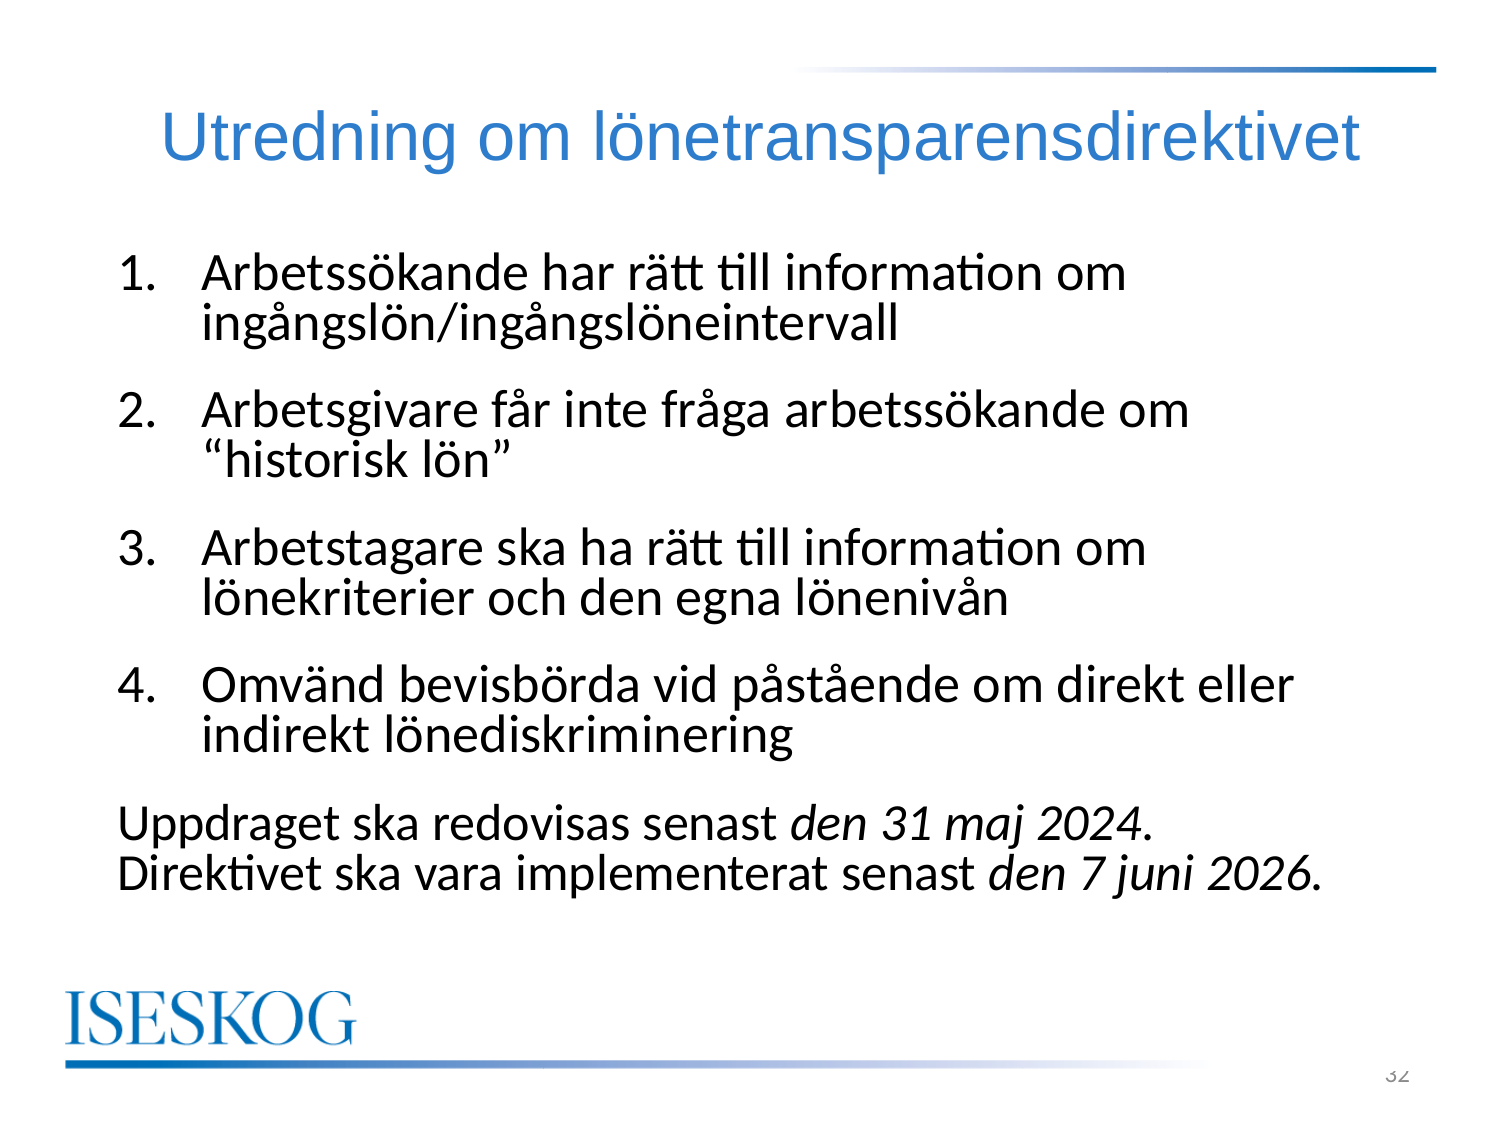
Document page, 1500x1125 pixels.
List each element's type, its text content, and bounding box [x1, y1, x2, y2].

slide_number 32 [1074, 1079, 1425, 1103]
picture [630, 66, 1437, 75]
picture [64, 991, 1500, 1072]
text_box Utredning om lönetransparensdirektivet [85, 90, 1437, 177]
text_box Arbetssökande har rätt till information om ingångslön/ingångslöneintervall Arbetsgivare får inte fråga arbetssökande om “historisk lön” Arbetstagare ska ha rätt till information om lönekriterier och den egna lönenivån Omvänd bevisbörda vid påstående om direkt eller indirekt lönediskriminering Uppdraget ska redovisas senast den 31 maj 2024. Direktivet ska vara implementerat senast den 7 juni 2026. [102, 243, 1353, 989]
